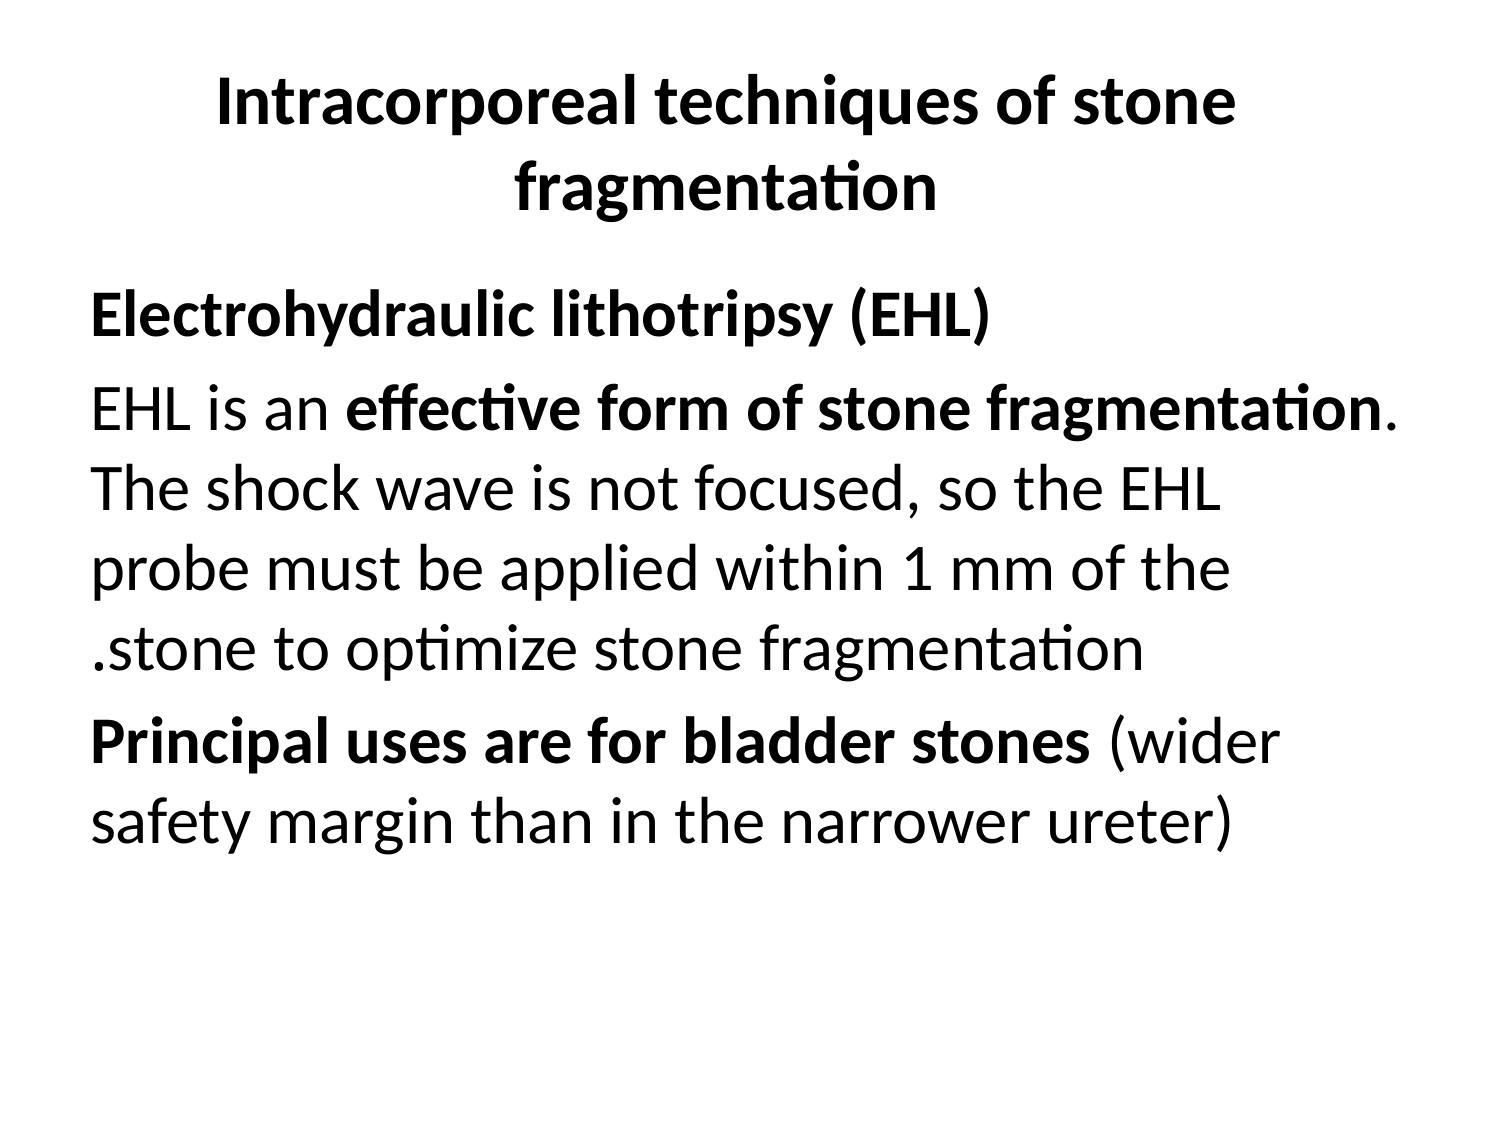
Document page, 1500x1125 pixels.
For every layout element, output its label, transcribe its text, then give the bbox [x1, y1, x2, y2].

list Electrohydraulic lithotripsy (EHL) EHL is an effective form of stone fragmentation. The shock wave is not focused, so the EHL probe must be applied within 1 mm of the stone to optimize stone fragmentation. Principal uses are for bladder stones (wider safety margin than in the narrower ureter) [75, 262, 1425, 1043]
title Intracorporeal techniques of stone fragmentation [0, 45, 1454, 233]
